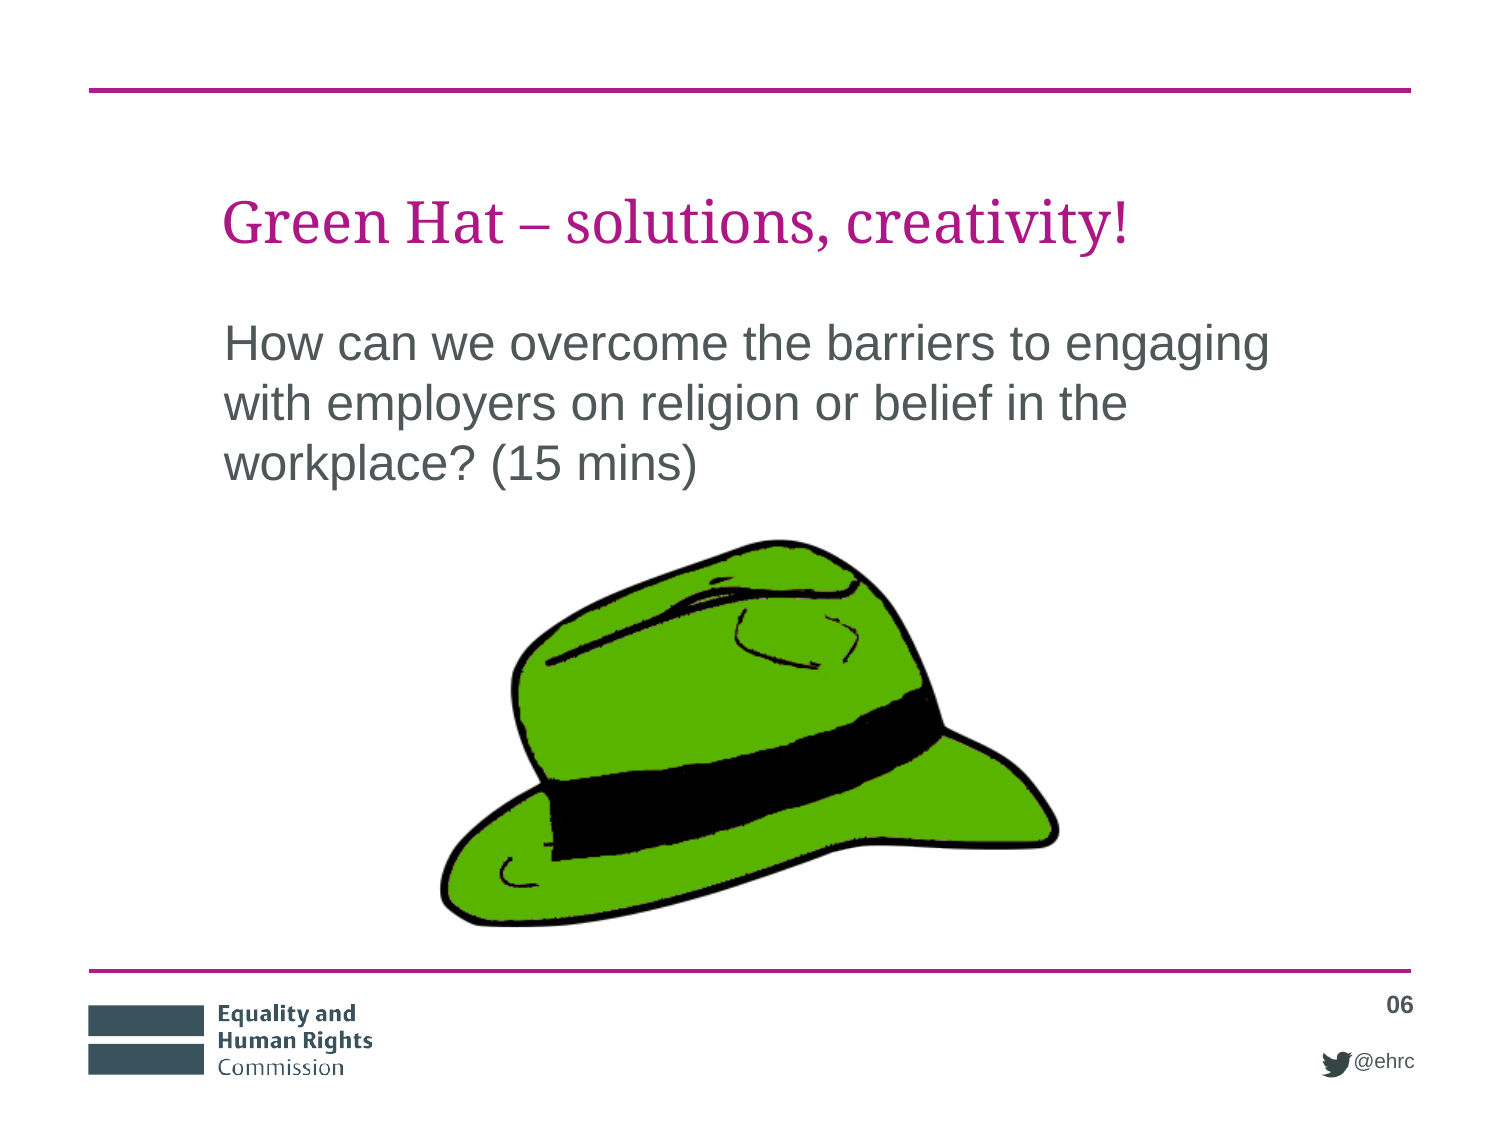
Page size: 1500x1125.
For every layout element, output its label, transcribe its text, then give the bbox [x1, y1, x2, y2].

picture [217, 1001, 373, 1076]
list 06 [1281, 981, 1430, 1025]
picture [1311, 1043, 1359, 1085]
list How can we overcome the barriers to engaging with employers on religion or belief in the workplace? (15 mins) [206, 302, 1353, 929]
picture [439, 538, 1061, 929]
title Green Hat – solutions, creativity! [206, 160, 1351, 279]
